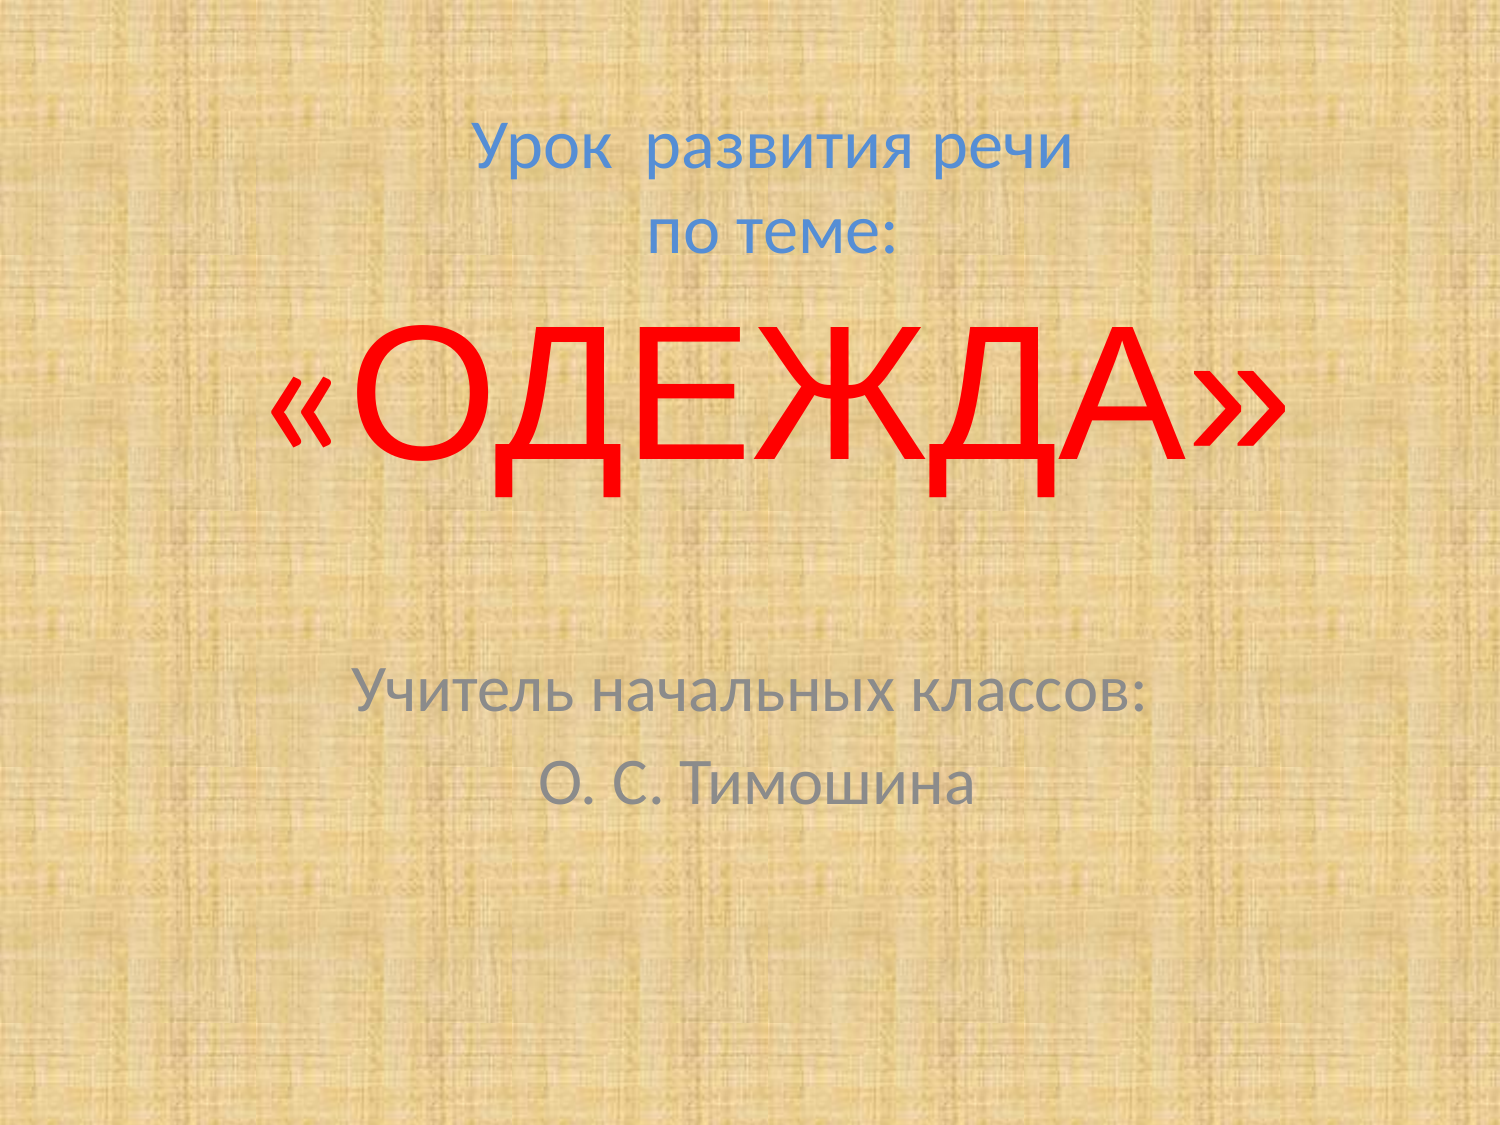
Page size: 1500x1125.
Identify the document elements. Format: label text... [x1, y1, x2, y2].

title Урок развития речи по теме: «ОДЕЖДА» [159, 90, 1388, 591]
picture [0, 0, 1500, 1125]
subtitle Учитель начальных классов: О. С. Тимошина [225, 637, 1275, 925]
